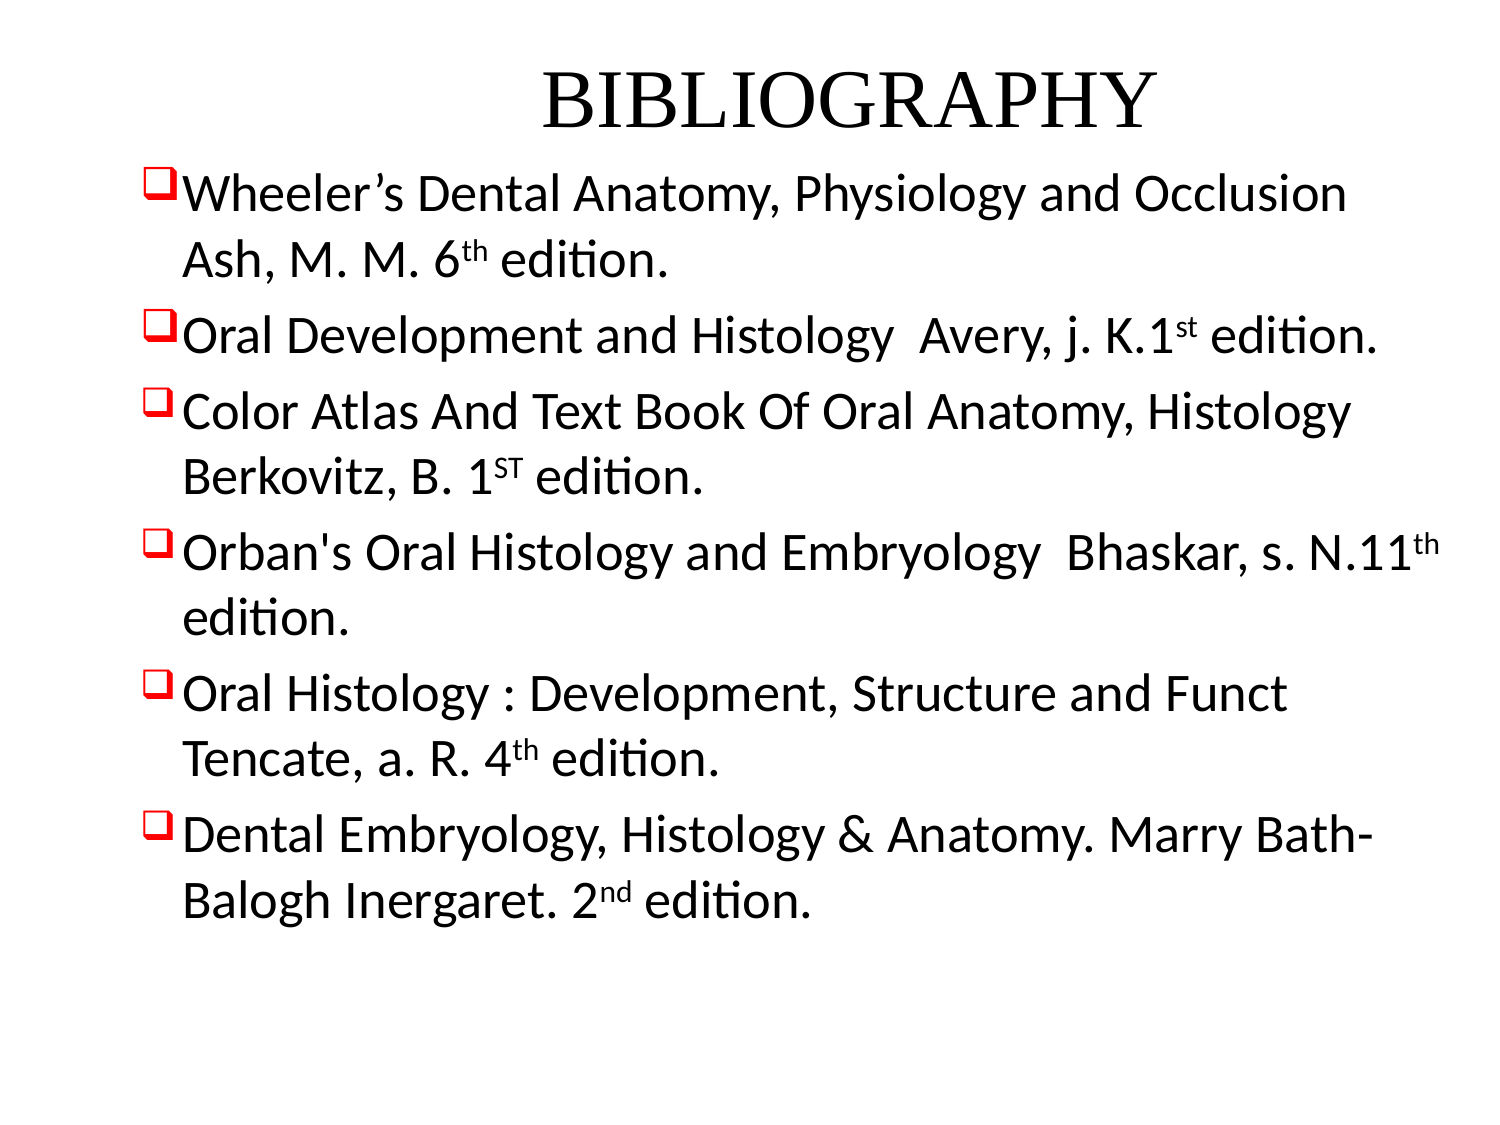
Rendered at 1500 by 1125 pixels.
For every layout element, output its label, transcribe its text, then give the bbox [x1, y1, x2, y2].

title BIBLIOGRAPHY [235, 0, 1466, 149]
list Wheeler’s Dental Anatomy, Physiology and Occlusion Ash, M. M. 6th edition. Oral Development and Histology Avery, j. K.1st edition. Color Atlas And Text Book Of Oral Anatomy, Histology Berkovitz, B. 1ST edition. Orban's Oral Histology and Embryology Bhaskar, s. N.11th edition. Oral Histology : Development, Structure and Funct Tencate, a. R. 4th edition. Dental Embryology, Histology & Anatomy. Marry Bath- Balogh Inergaret. 2nd edition. [125, 149, 1466, 938]
